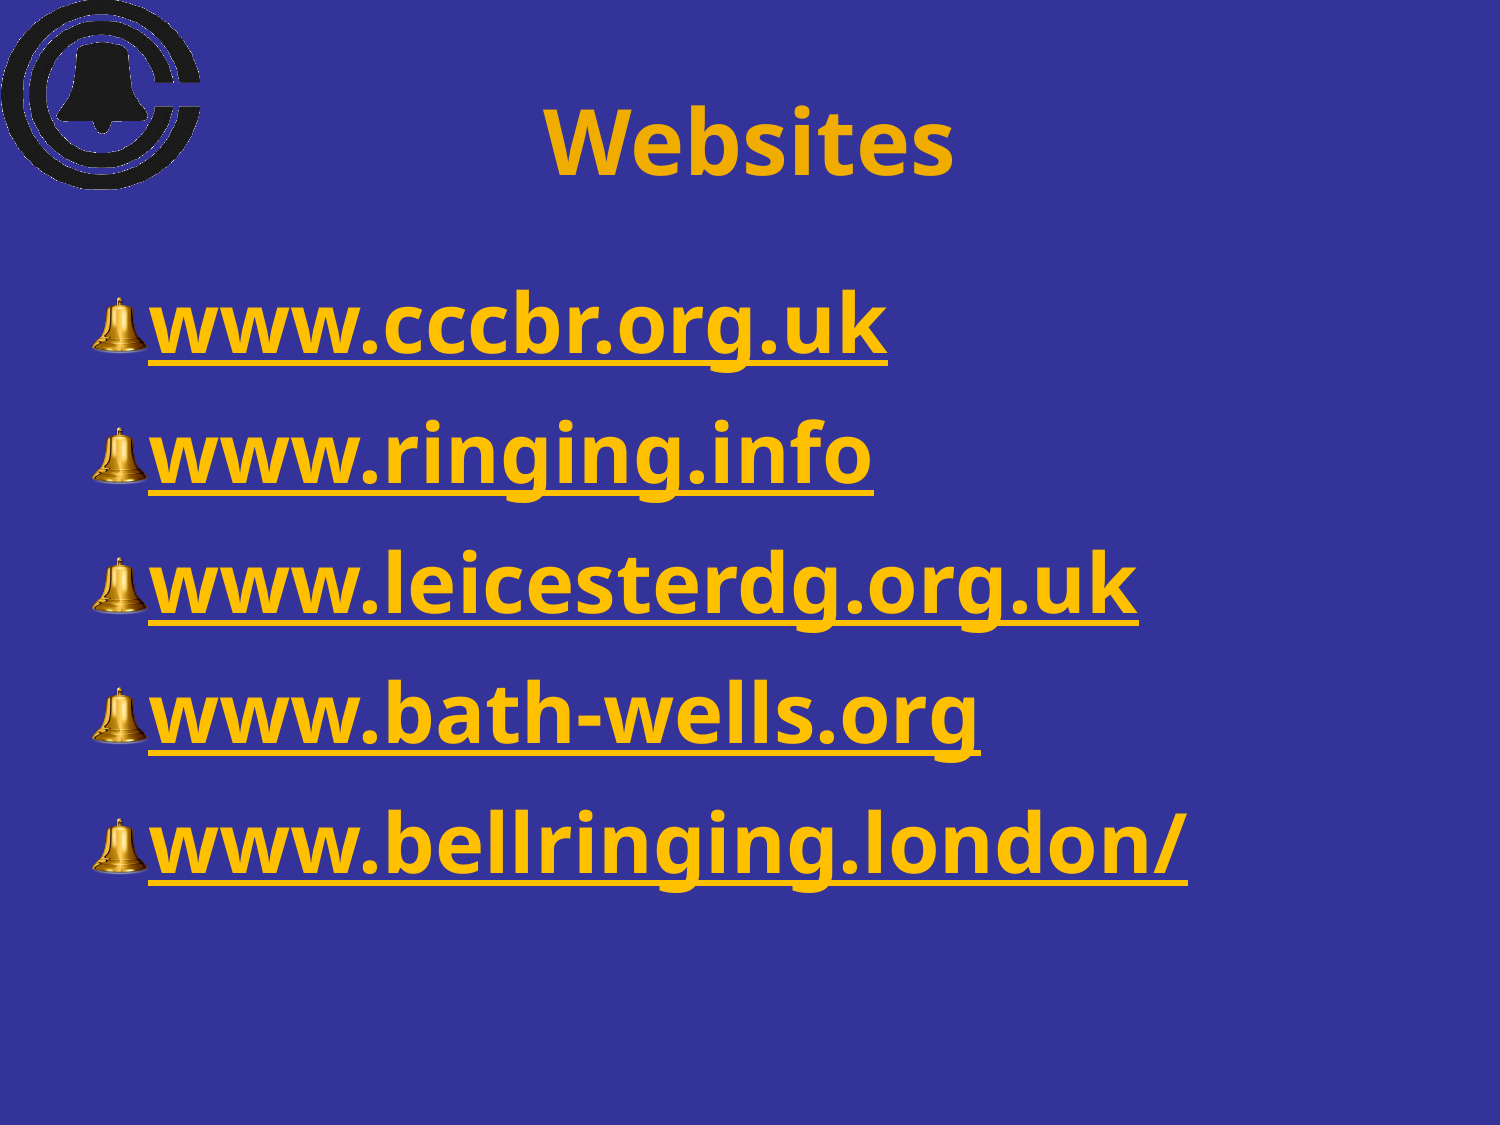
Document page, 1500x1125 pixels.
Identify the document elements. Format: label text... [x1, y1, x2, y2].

picture [90, 557, 149, 617]
picture [1, 0, 200, 191]
title Websites [75, 45, 1425, 233]
list www.cccbr.org.uk www.ringing.info www.leicesterdg.org.uk www.bath-wells.org www.bellringing.london/ [75, 262, 1425, 1005]
picture [90, 687, 149, 747]
picture [90, 818, 149, 877]
picture [90, 427, 149, 487]
picture [90, 297, 149, 356]
